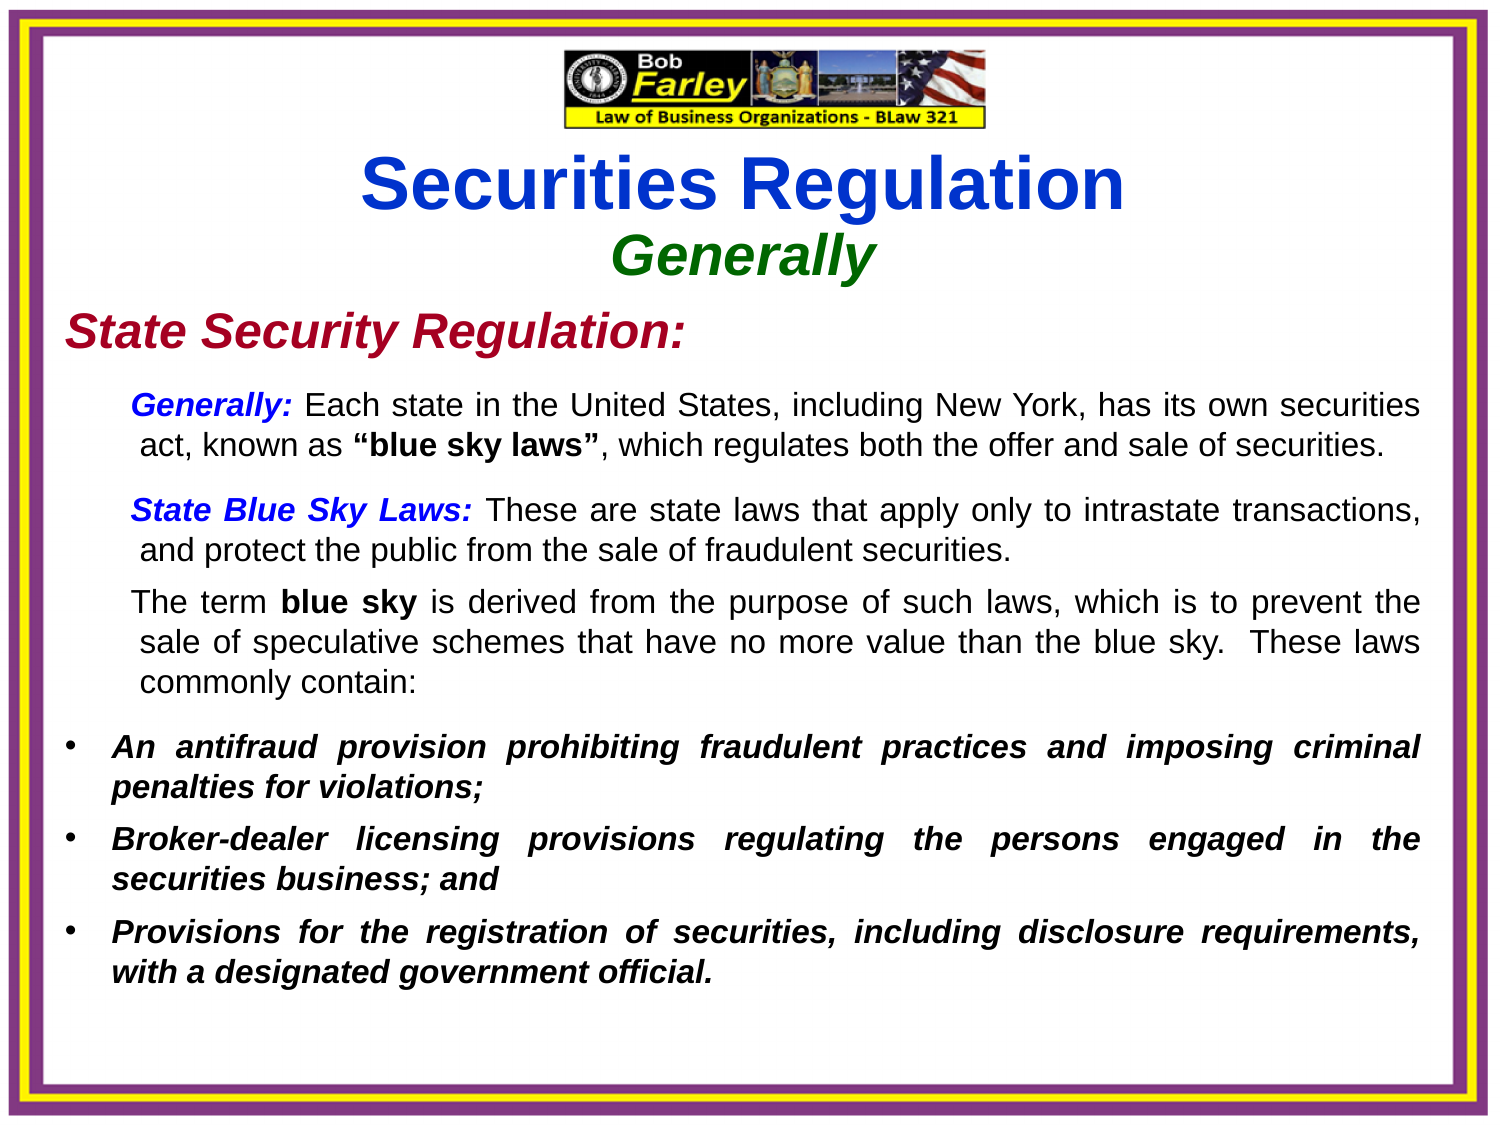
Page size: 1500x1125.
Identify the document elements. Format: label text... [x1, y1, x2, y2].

picture [0, 0, 1500, 1125]
text_box Securities Regulation Generally State Security Regulation: Generally: Each state in the United States, including New York, has its own securities act, known as “blue sky laws”, which regulates both the offer and sale of securities. State Blue Sky Laws: These are state laws that apply only to intrastate transactions, and protect the public from the sale of fraudulent securities. The term blue sky is derived from the purpose of such laws, which is to prevent the sale of speculative schemes that have no more value than the blue sky. These laws commonly contain: An antifraud provision prohibiting fraudulent practices and imposing criminal penalties for violations; Broker-dealer licensing provisions regulating the persons engaged in the securities business; and Provisions for the registration of securities, including disclosure requirements, with a designated government official. [50, 137, 1438, 1025]
